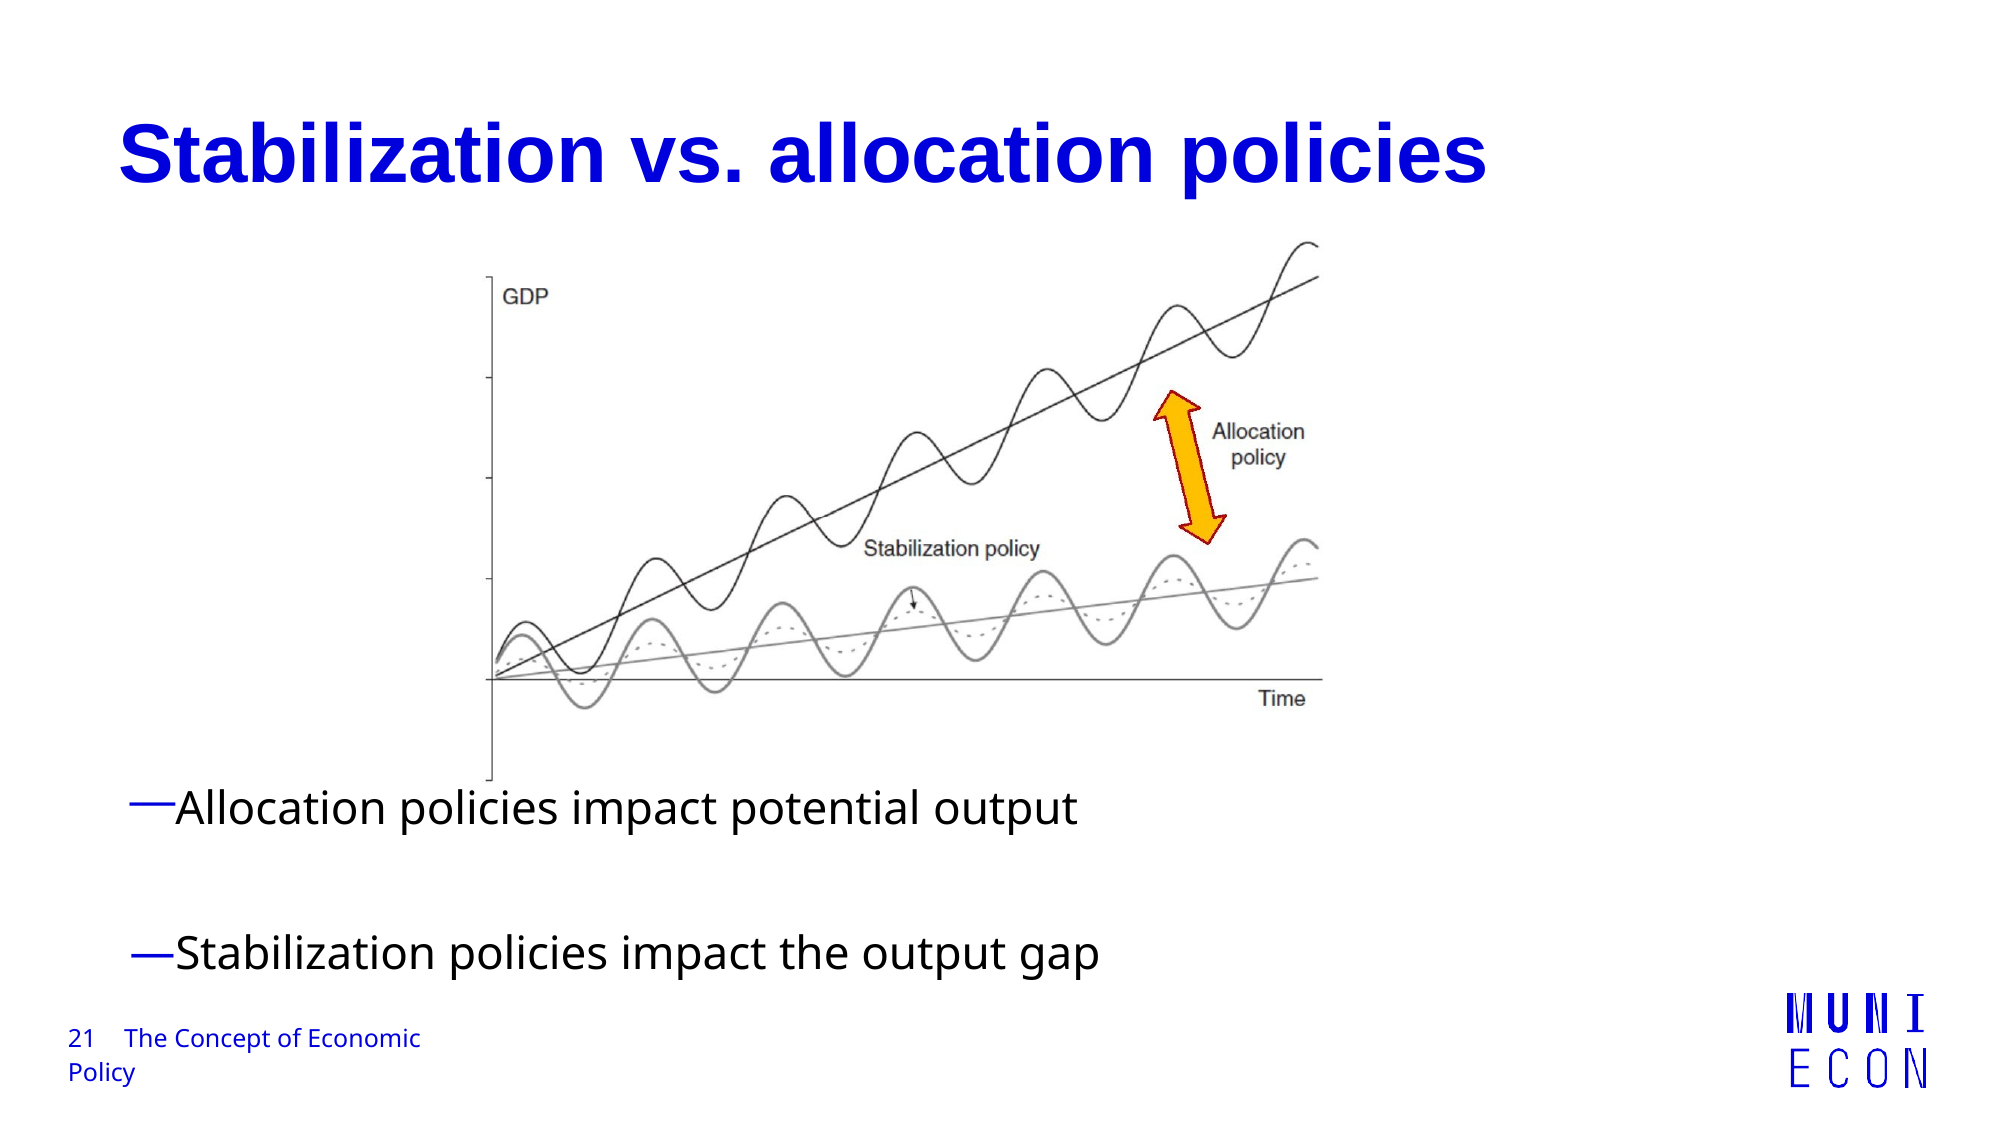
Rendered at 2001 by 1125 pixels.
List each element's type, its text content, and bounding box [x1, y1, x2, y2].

slide_number 21 The Concept of Economic Policy [61, 1026, 488, 1125]
picture [1828, 993, 1848, 1033]
picture [1829, 1048, 1848, 1088]
picture [1787, 993, 1812, 1033]
text_box Allocation policies impact potential output Stabilization policies impact the output gap [127, 776, 1425, 979]
title Stabilization vs. allocation policies [116, 97, 1496, 287]
picture [1866, 993, 1887, 1033]
picture [482, 239, 1324, 784]
picture [1867, 1048, 1887, 1088]
picture [1905, 1048, 1926, 1088]
